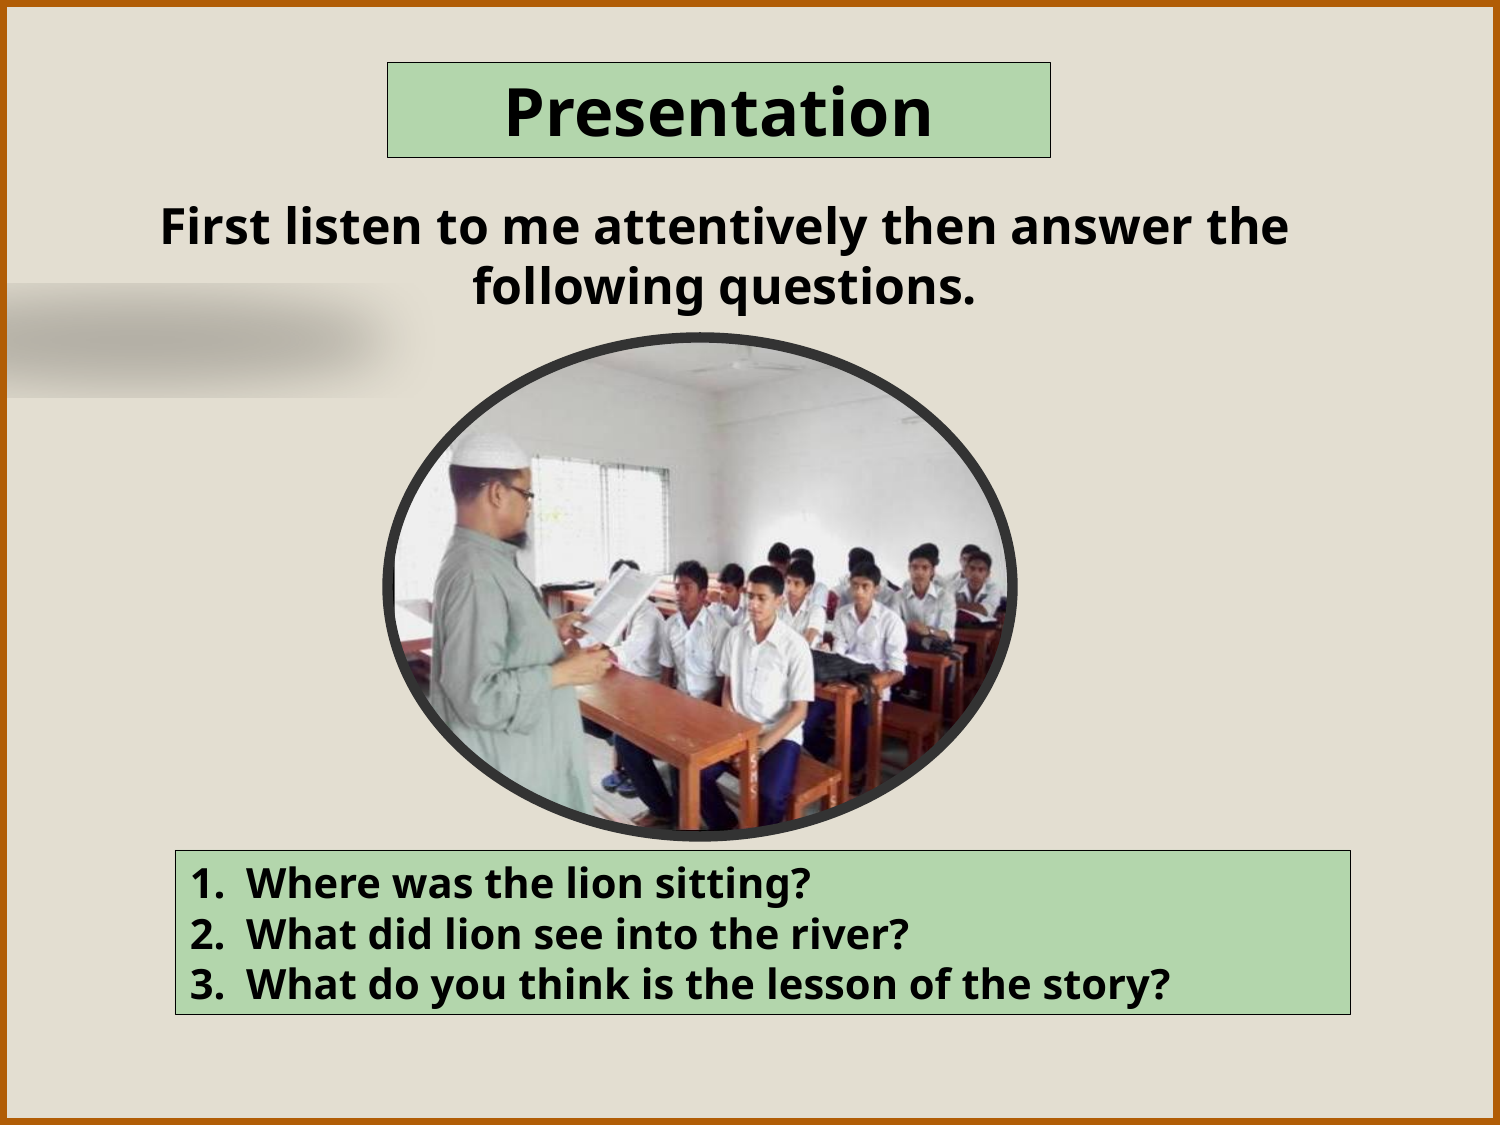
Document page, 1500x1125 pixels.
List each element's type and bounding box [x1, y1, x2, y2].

picture [387, 337, 1013, 837]
text_box [0, 0, 1500, 1125]
